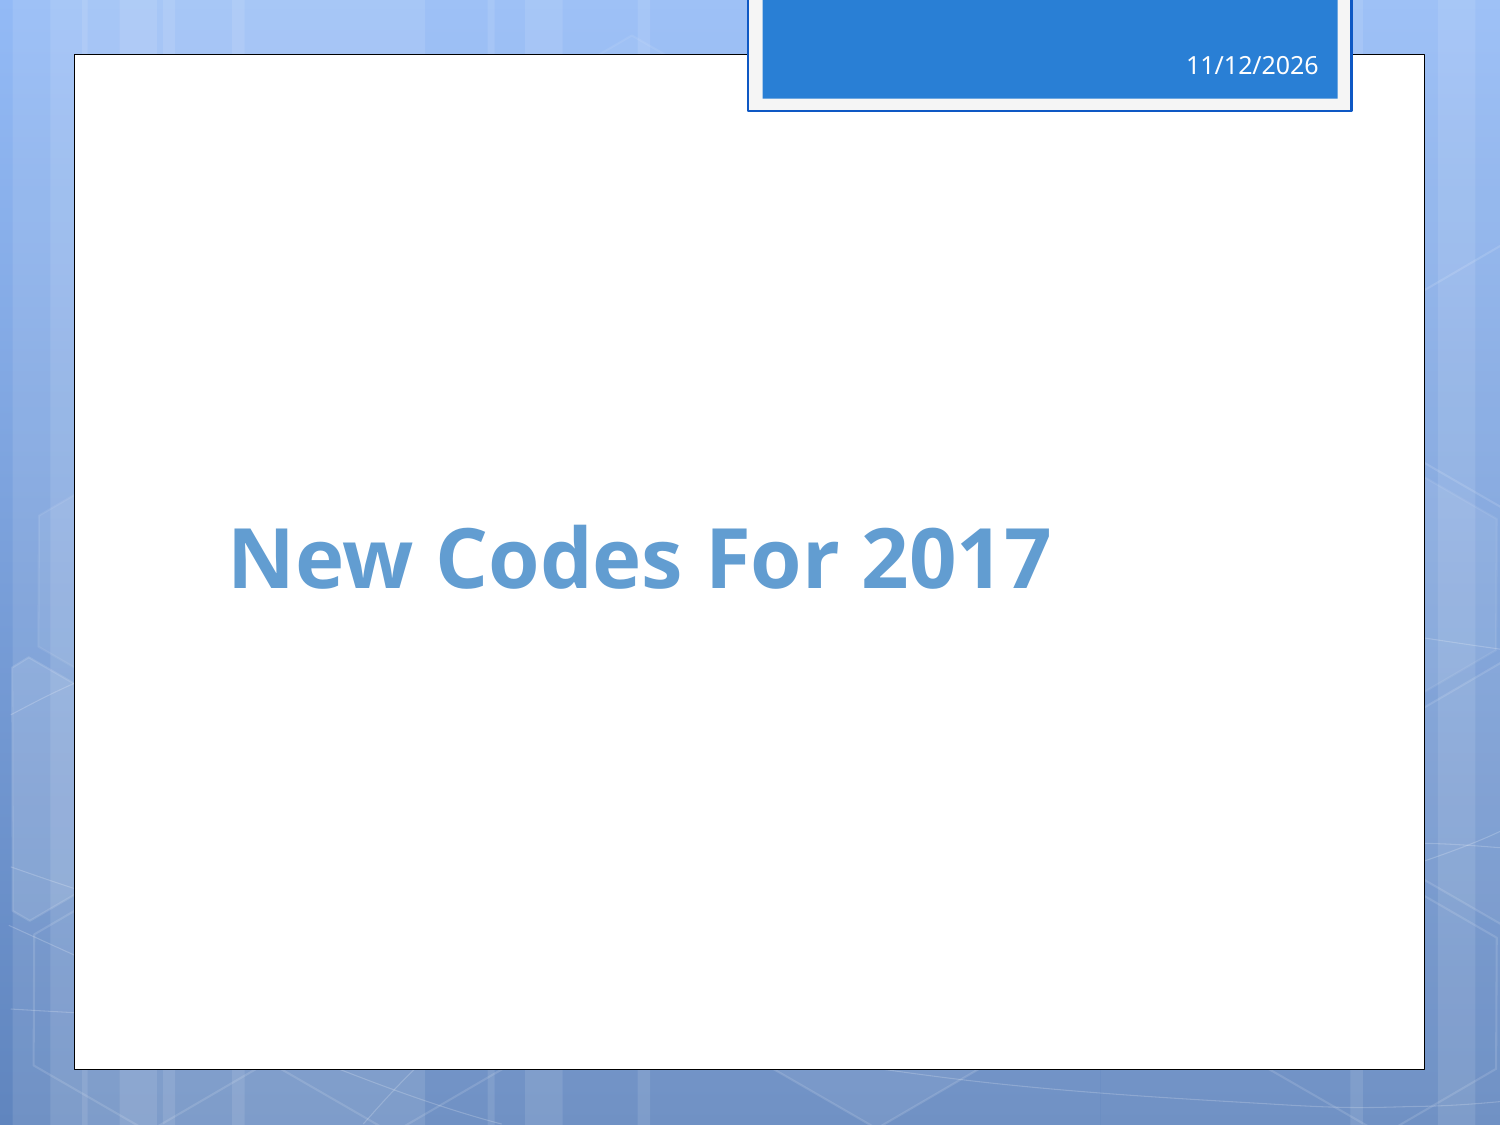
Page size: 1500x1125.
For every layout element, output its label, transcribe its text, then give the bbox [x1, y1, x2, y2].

title New Codes For 2017 [212, 425, 1365, 613]
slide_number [983, 36, 1334, 97]
